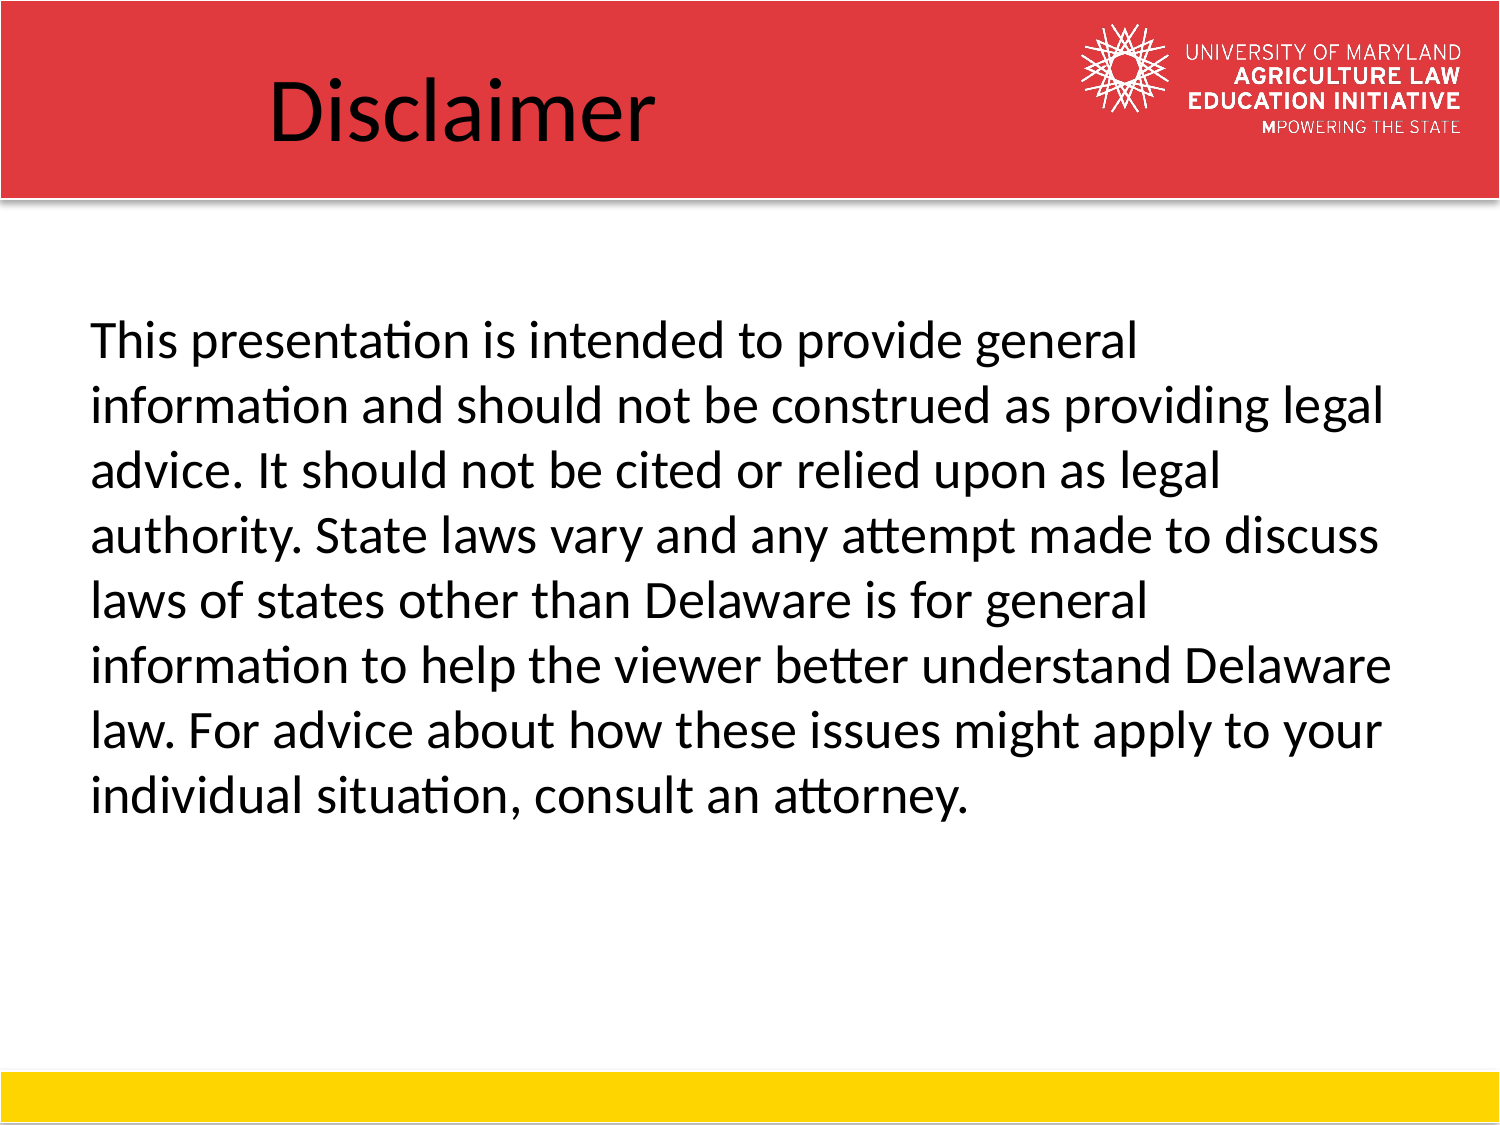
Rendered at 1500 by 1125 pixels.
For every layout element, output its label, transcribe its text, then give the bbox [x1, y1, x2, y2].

list This presentation is intended to provide general information and should not be construed as providing legal advice. It should not be cited or relied upon as legal authority. State laws vary and any attempt made to discuss laws of states other than Delaware is for general information to help the viewer better understand Delaware law. For advice about how these issues might apply to your individual situation, consult an attorney. [75, 221, 1425, 964]
title Disclaimer [16, 11, 911, 199]
picture [1050, 11, 1500, 170]
